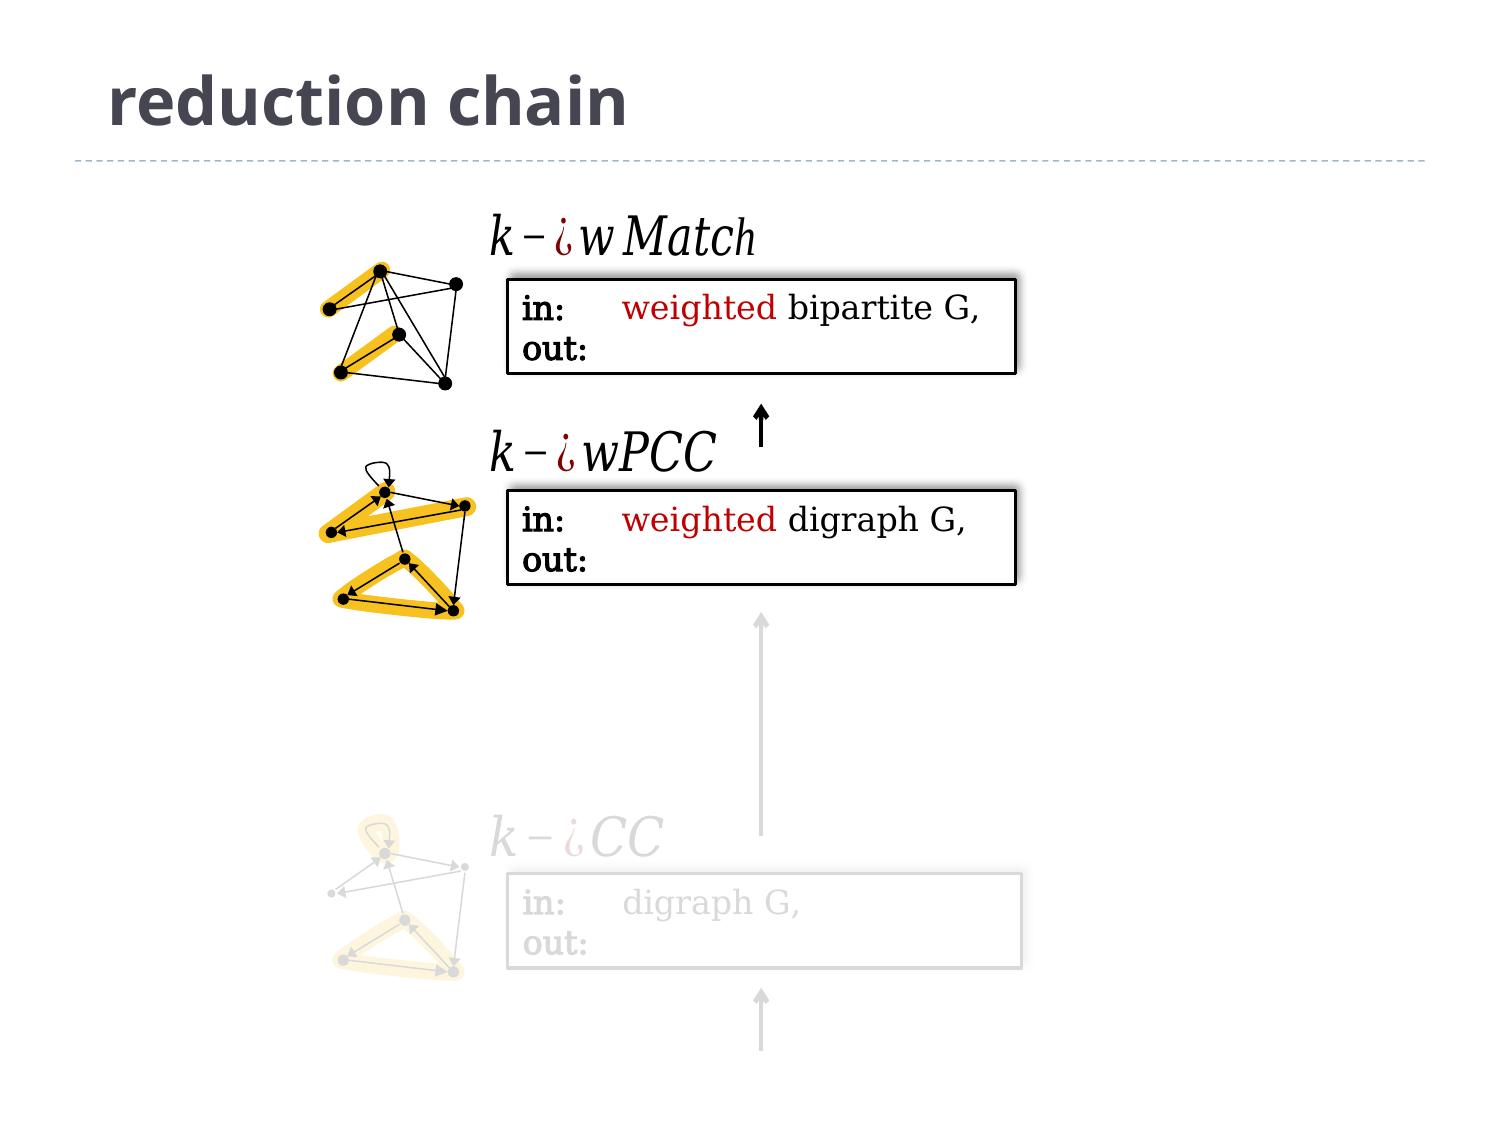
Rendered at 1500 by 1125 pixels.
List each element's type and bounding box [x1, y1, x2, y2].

text_box [325, 461, 471, 610]
text_box [324, 265, 462, 390]
text_box [253, 610, 1152, 1083]
